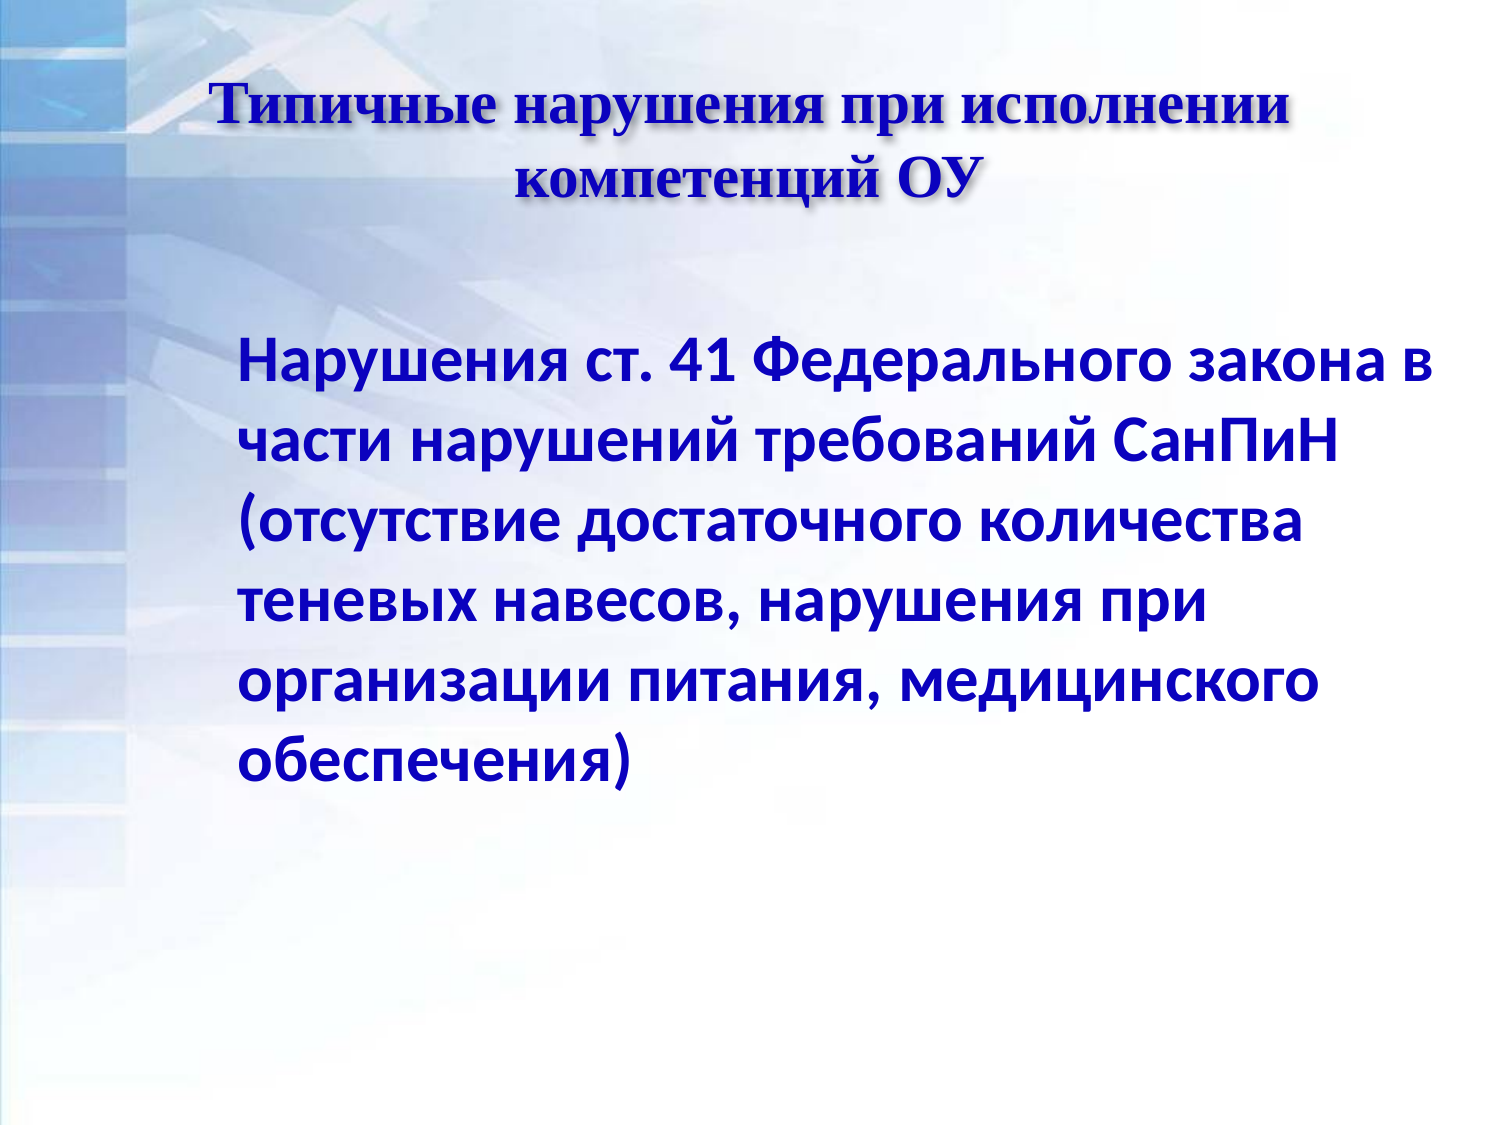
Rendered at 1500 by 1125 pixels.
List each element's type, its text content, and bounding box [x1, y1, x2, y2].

title Типичные нарушения при исполнении компетенций ОУ [75, 54, 1425, 218]
picture [0, 0, 1500, 1125]
list Нарушения ст. 41 Федерального закона в части нарушений требований СанПиН (отсутствие достаточного количества теневых навесов, нарушения при организации питания, медицинского обеспечения) [75, 243, 1471, 1125]
